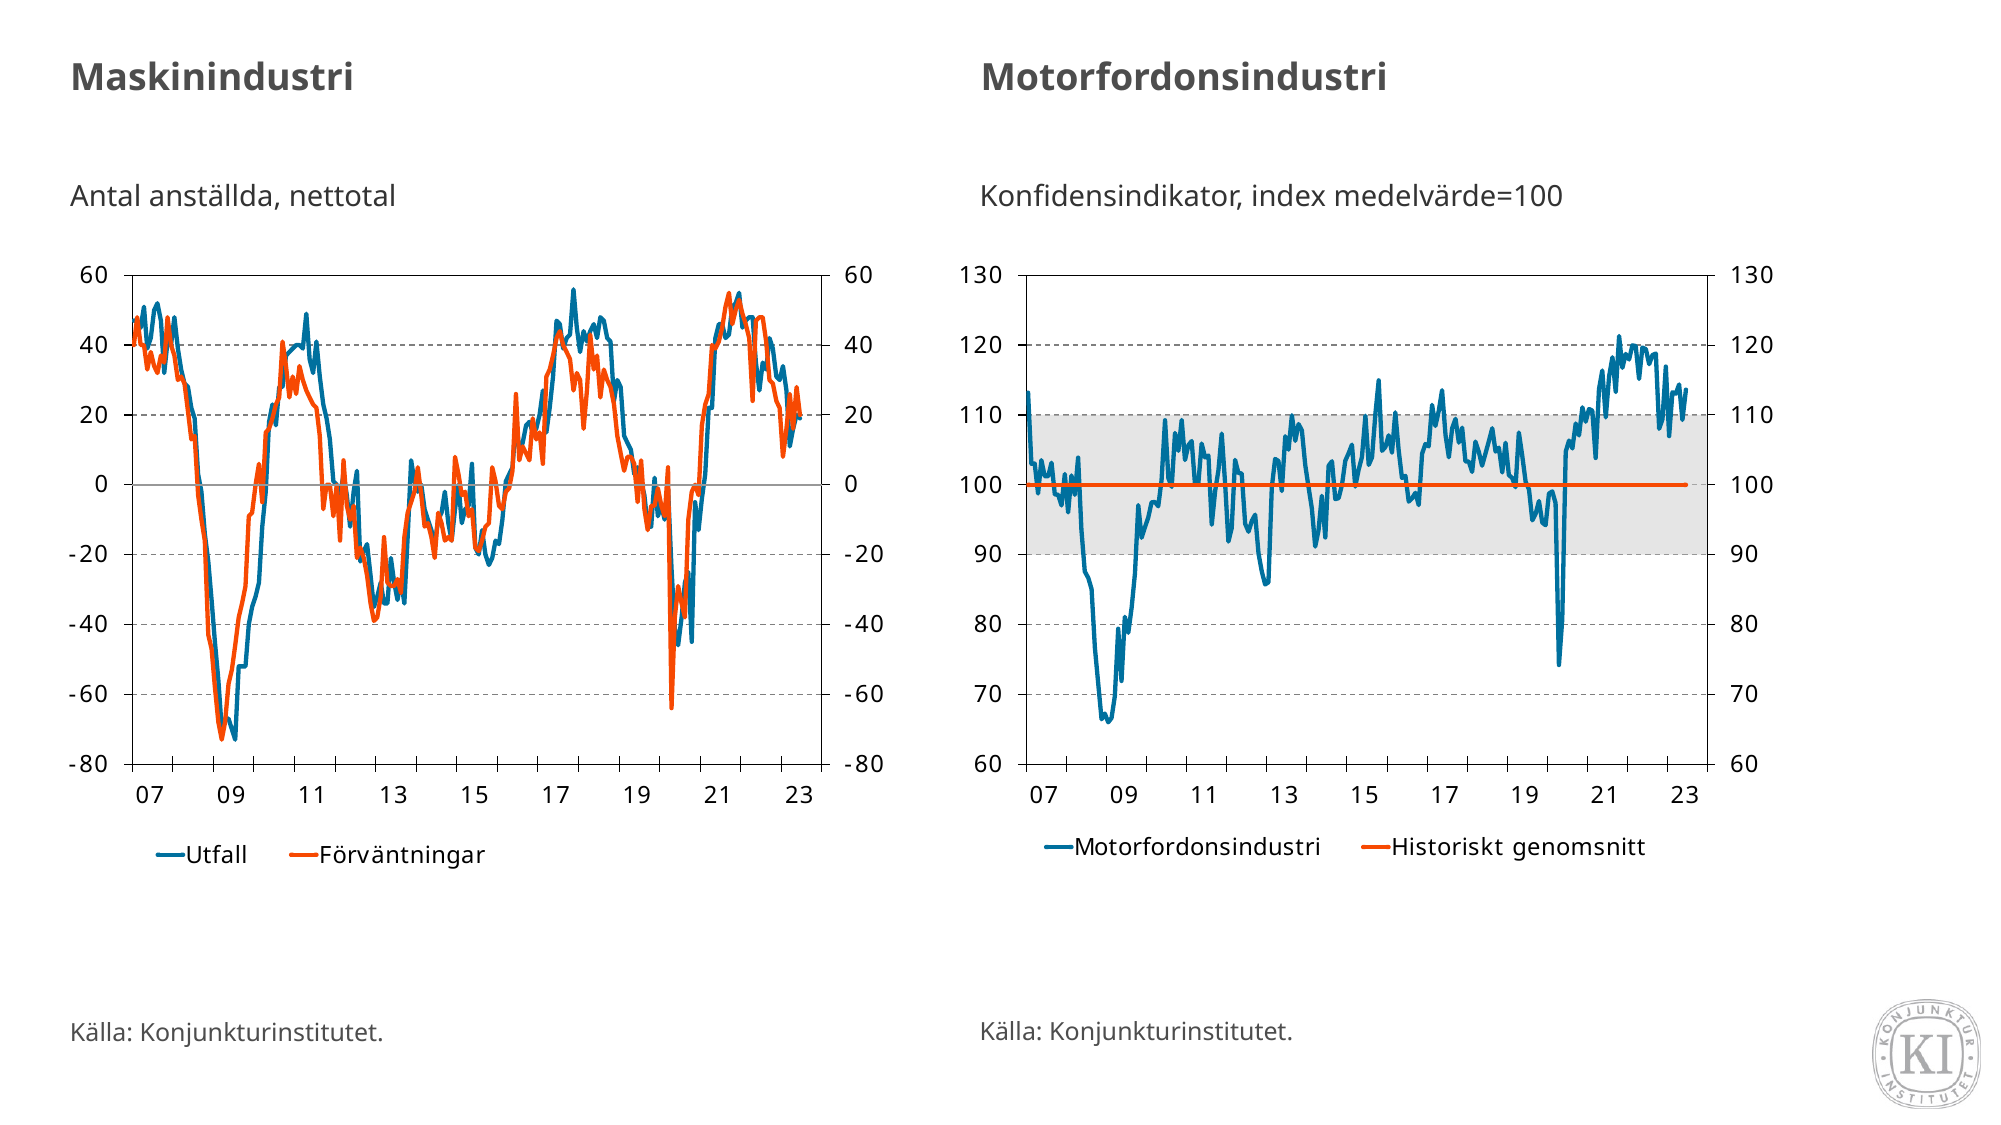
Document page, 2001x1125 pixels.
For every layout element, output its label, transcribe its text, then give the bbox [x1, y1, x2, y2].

list Källa: Konjunkturinstitutet. [964, 1008, 1848, 1106]
list Konfidensindikator, index medelvärde=100 [964, 137, 1848, 220]
list Antal anställda, nettotal [55, 137, 938, 220]
subtitle Källa: Konjunkturinstitutet. [55, 1008, 938, 1106]
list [941, 249, 1829, 874]
title Maskinindustri [55, 45, 938, 128]
picture [1872, 999, 1981, 1109]
list Motorfordonsindustri [965, 45, 1849, 129]
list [51, 249, 939, 874]
